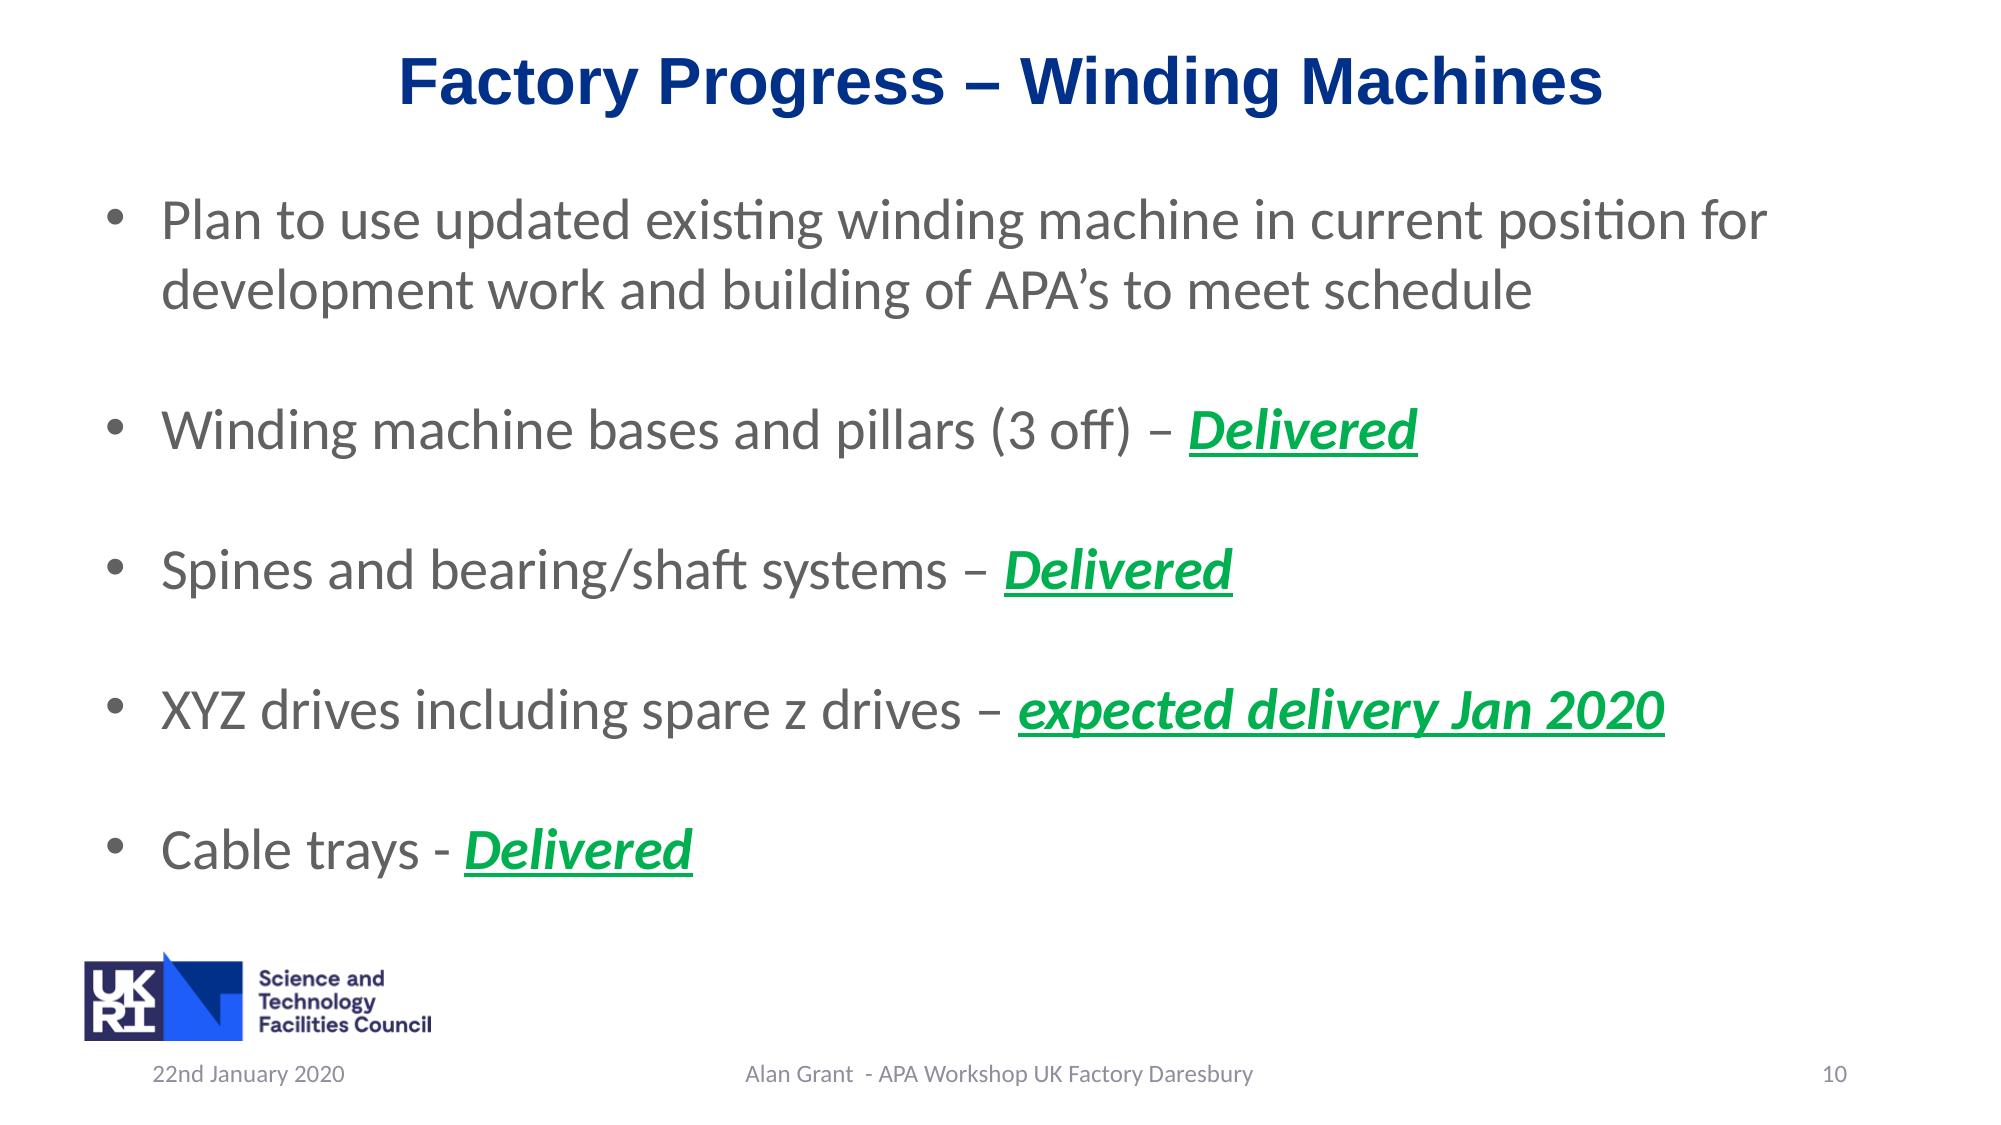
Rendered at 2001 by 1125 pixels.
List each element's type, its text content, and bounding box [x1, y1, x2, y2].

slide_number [137, 1042, 588, 1103]
text_box Plan to use updated existing winding machine in current position for development work and building of APA’s to meet schedule Winding machine bases and pillars (3 off) – Delivered Spines and bearing/shaft systems – Delivered XYZ drives including spare z drives – expected delivery Jan 2020 Cable trays - Delivered [90, 128, 1910, 934]
text_box Factory Progress – Winding Machines [373, 30, 1649, 149]
footer Alan Grant - APA Workshop UK Factory Daresbury [662, 1042, 1338, 1103]
slide_number 10 [1412, 1042, 1863, 1103]
picture [84, 951, 431, 1041]
